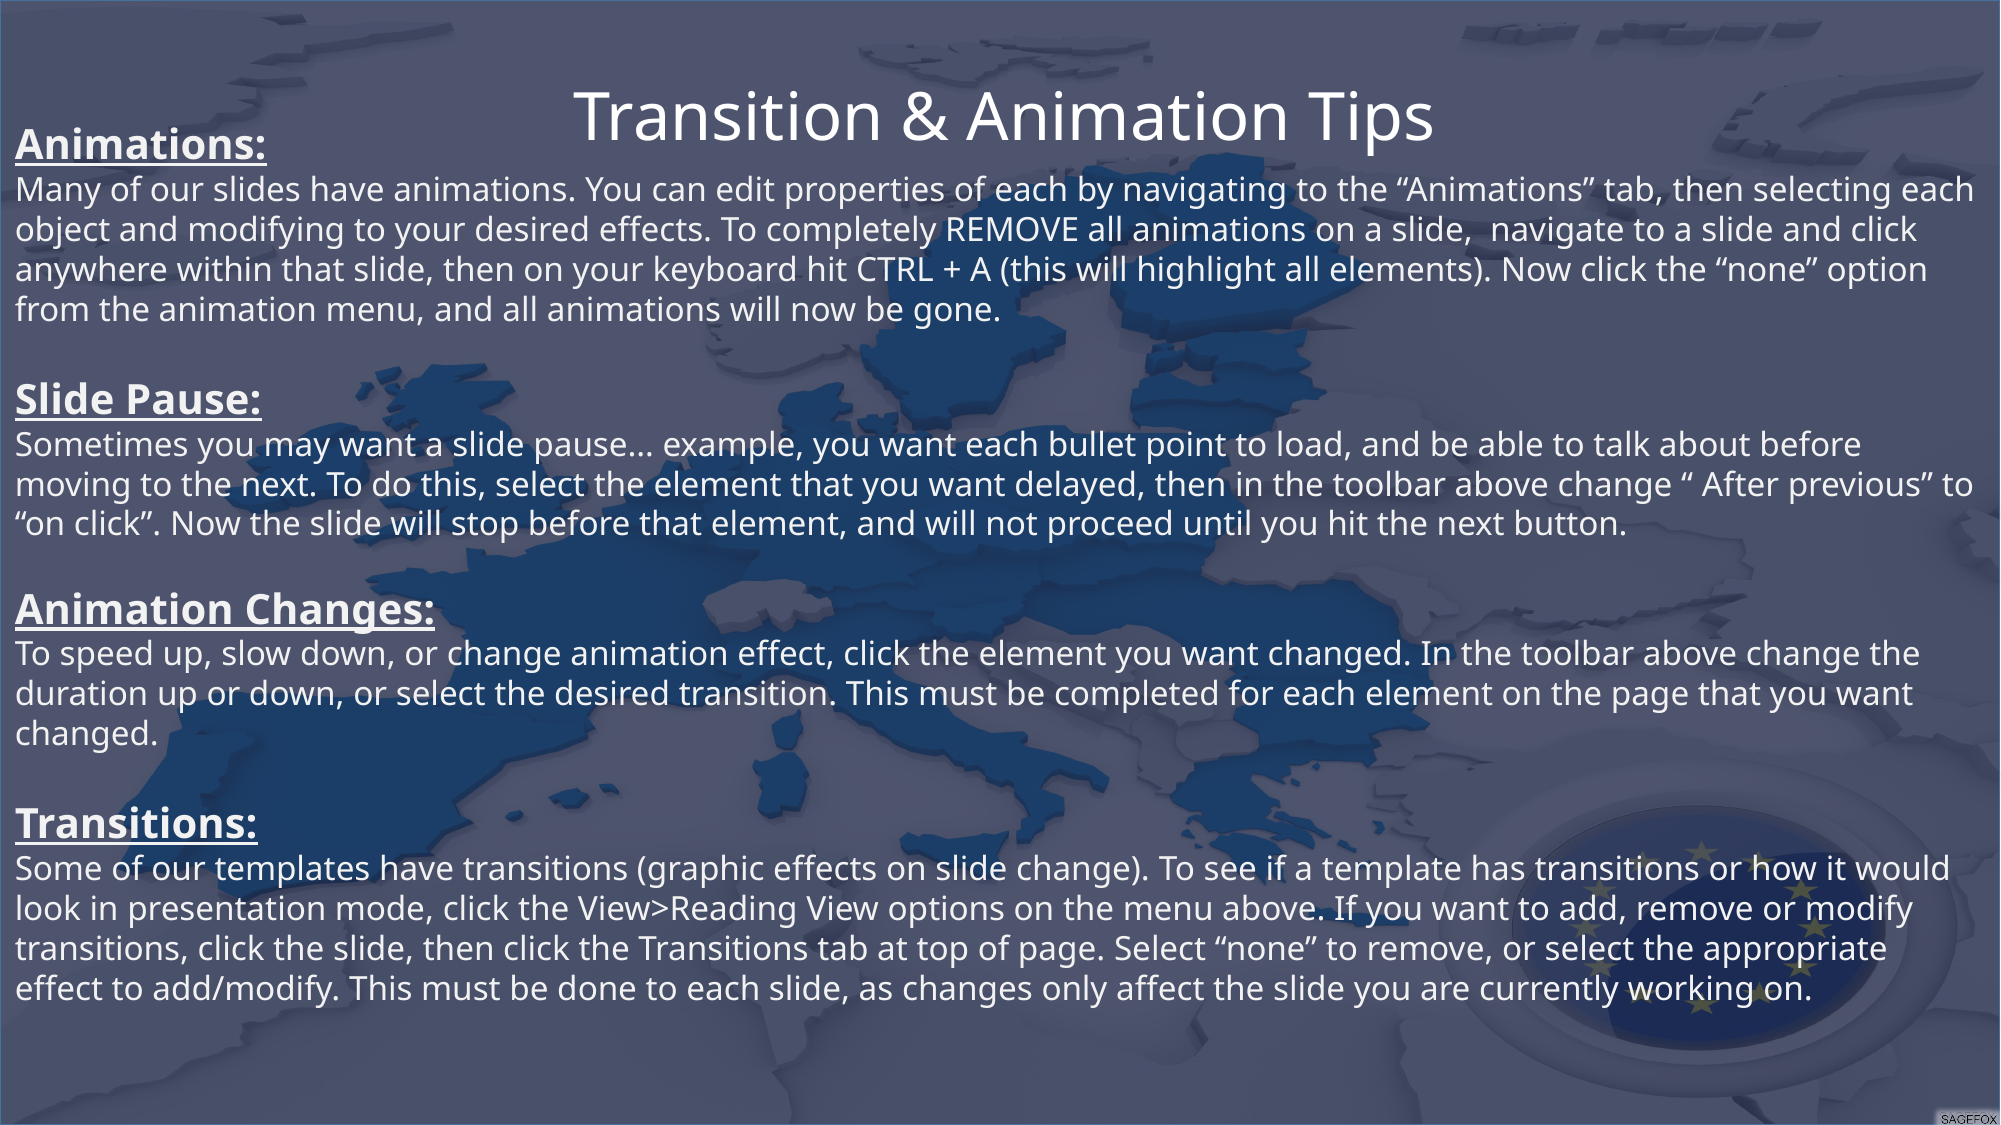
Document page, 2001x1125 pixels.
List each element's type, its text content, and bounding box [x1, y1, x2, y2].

picture [1938, 1114, 1999, 1125]
text_box Animations: Many of our slides have animations. You can edit properties of each by navigating to the “Animations” tab, then selecting each object and modifying to your desired effects. To completely REMOVE all animations on a slide, navigate to a slide and click anywhere within that slide, then on your keyboard hit CTRL + A (this will highlight all elements). Now click the “none” option from the animation menu, and all animations will now be gone. Slide Pause: Sometimes you may want a slide pause… example, you want each bullet point to load, and be able to talk about before moving to the next. To do this, select the element that you want delayed, then in the toolbar above change “ After previous” to “on click”. Now the slide will stop before that element, and will not proceed until you hit the next button. Animation Changes: To speed up, slow down, or change animation effect, click the element you want changed. In the toolbar above change the duration up or down, or select the desired transition. This must be completed for each element on the page that you want changed. Transitions: Some of our templates have transitions (graphic effects on slide change). To see if a template has transitions or how it would look in presentation mode, click the View>Reading View options on the menu above. If you want to add, remove or modify transitions, click the slide, then click the Transitions tab at top of page. Select “none” to remove, or select the appropriate effect to add/modify. This must be done to each slide, as changes only affect the slide you are currently working on. [0, 0, 2000, 1125]
title Transition & Animation Tips [477, 59, 1532, 177]
